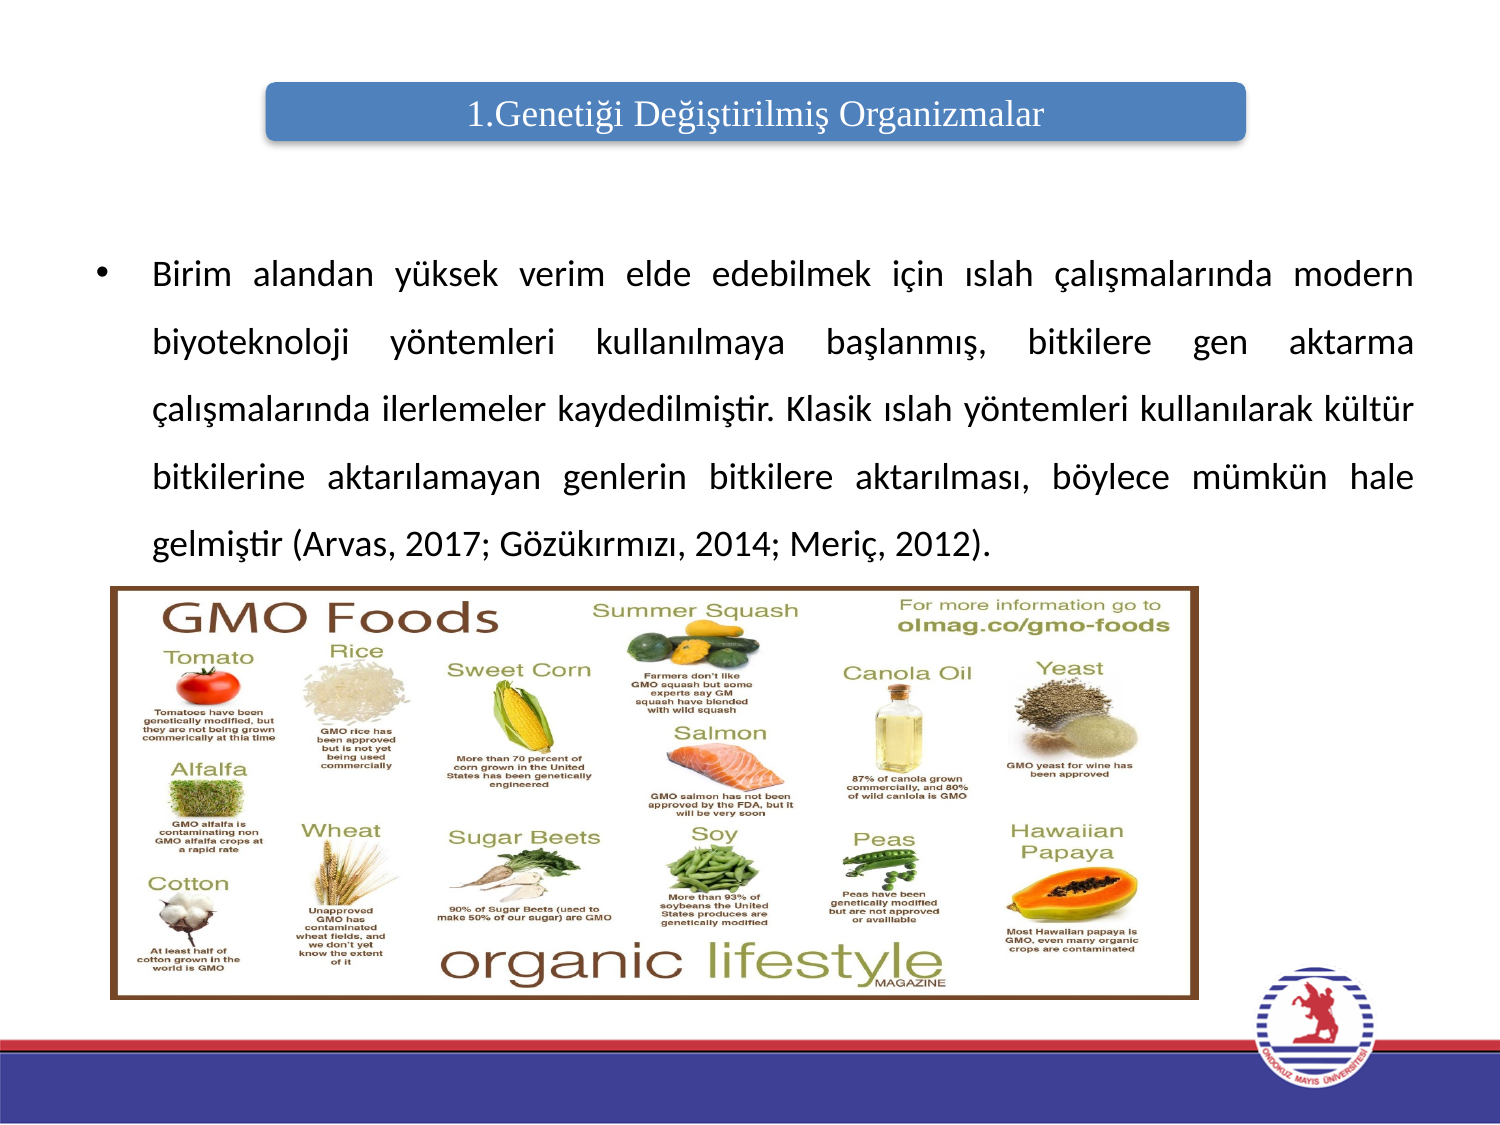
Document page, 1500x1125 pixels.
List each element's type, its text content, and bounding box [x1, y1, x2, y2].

list Birim alandan yüksek verim elde edebilmek için ıslah çalışmalarında modern biyoteknoloji yöntemleri kullanılmaya başlanmış, bitkilere gen aktarma çalışmalarında ilerlemeler kaydedilmiştir. Klasik ıslah yöntemleri kullanılarak kültür bitkilerine aktarılamayan genlerin bitkilere aktarılması, böylece mümkün hale gelmiştir (Arvas, 2017; Gözükırmızı, 2014; Meriç, 2012). [80, 219, 1431, 962]
text_box 1.Genetiği Değiştirilmiş Organizmalar [263, 79, 1249, 144]
picture [0, 585, 1500, 1125]
